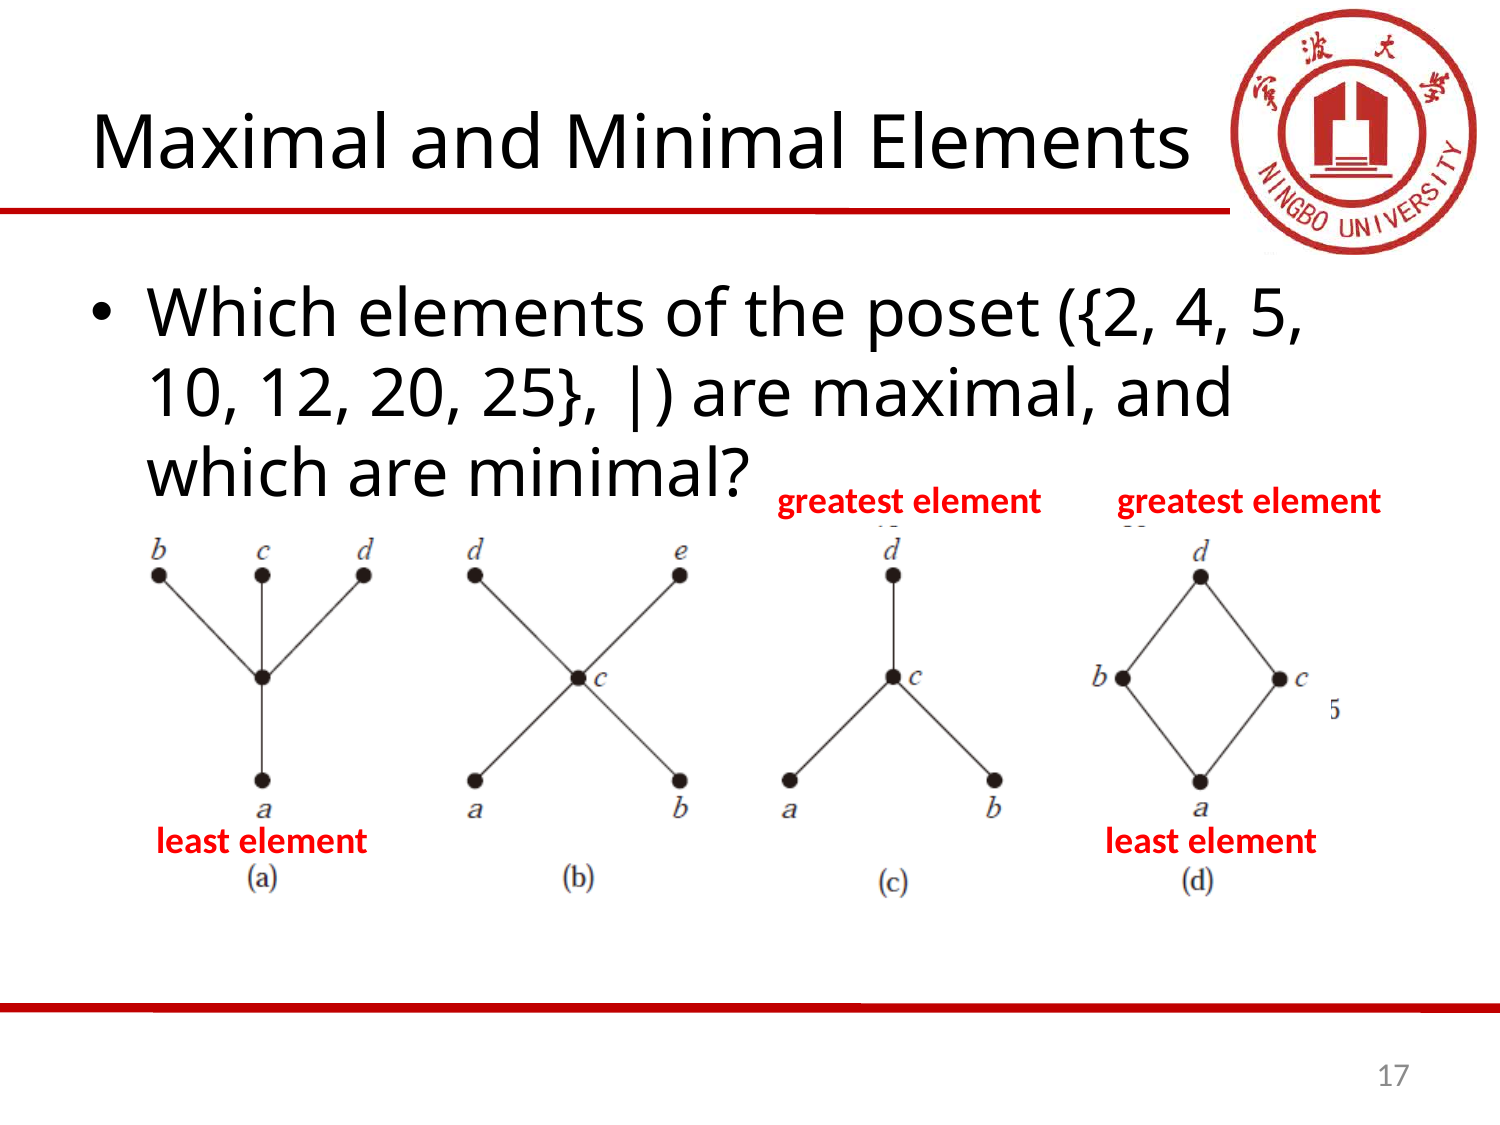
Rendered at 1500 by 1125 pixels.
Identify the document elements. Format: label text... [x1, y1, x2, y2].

text_box greatest element [762, 468, 1058, 525]
list Which elements of the poset ({2, 4, 5, 10, 12, 20, 25}, |) are maximal, and which are minimal? [75, 262, 1425, 1005]
picture [1230, 8, 1477, 255]
picture [105, 515, 1354, 920]
slide_number 17 [1074, 1042, 1425, 1103]
text_box greatest element [1102, 468, 1398, 529]
title Maximal and Minimal Elements [75, 45, 1425, 233]
